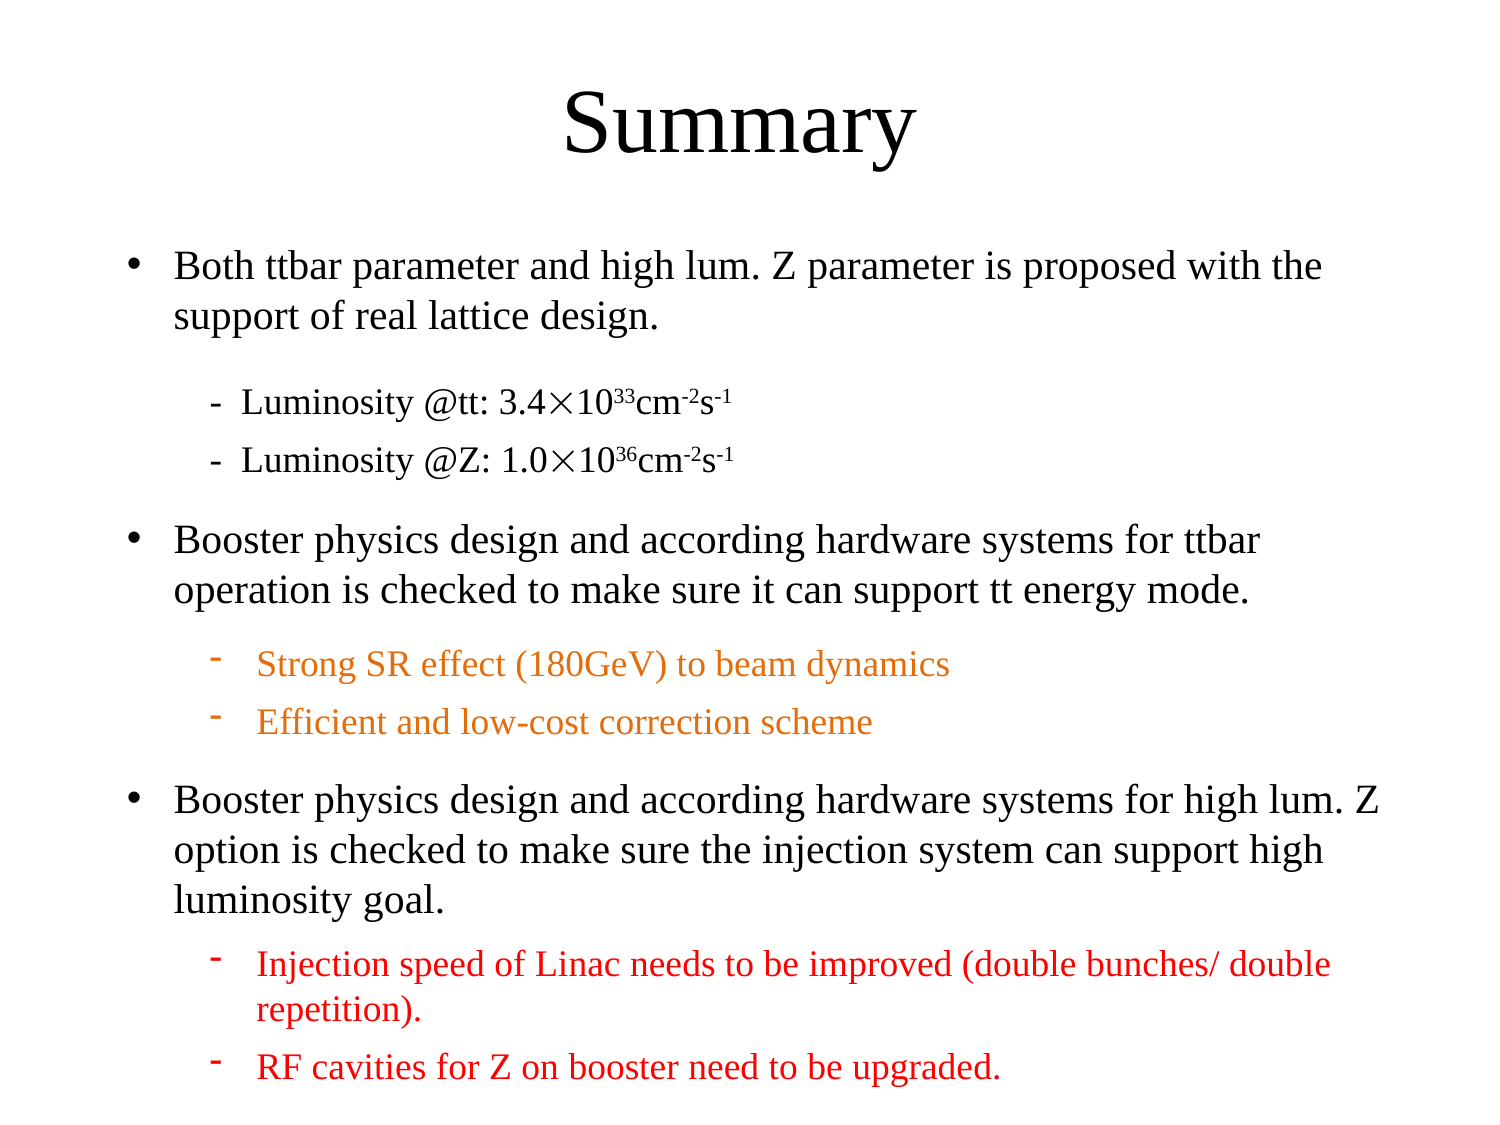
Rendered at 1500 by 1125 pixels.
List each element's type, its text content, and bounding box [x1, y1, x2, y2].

text_box Injection speed of Linac needs to be improved (double bunches/ double repetition). RF cavities for Z on booster need to be upgraded. [194, 932, 1376, 1095]
text_box Booster physics design and according hardware systems for ttbar operation is checked to make sure it can support tt energy mode. [112, 504, 1412, 620]
title Summary [75, 39, 1425, 191]
text_box Booster physics design and according hardware systems for high lum. Z option is checked to make sure the injection system can support high luminosity goal. [112, 764, 1412, 930]
text_box Strong SR effect (180GeV) to beam dynamics Efficient and low-cost correction scheme [194, 632, 1128, 750]
text_box - Luminosity @tt: 3.41033cm-2s-1 - Luminosity @Z: 1.01036cm-2s-1 [194, 370, 786, 488]
text_box Both ttbar parameter and high lum. Z parameter is proposed with the support of real lattice design. [112, 230, 1435, 346]
